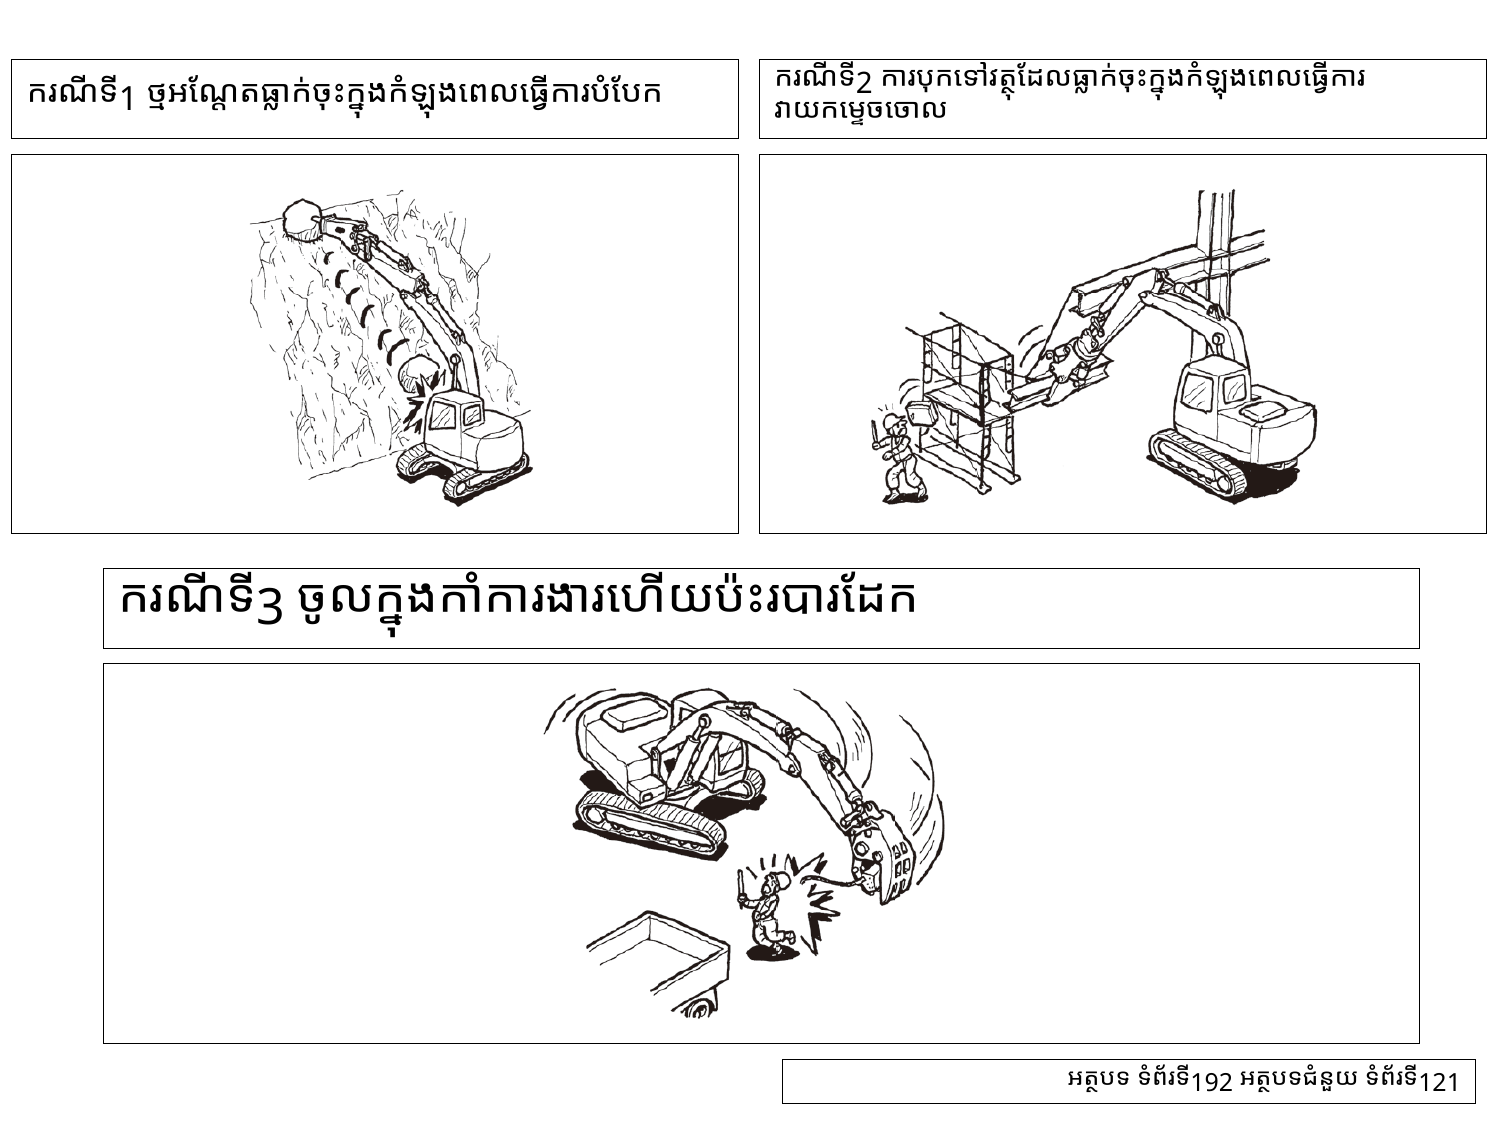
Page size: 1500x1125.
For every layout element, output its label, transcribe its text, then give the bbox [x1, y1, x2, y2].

picture [148, 171, 601, 520]
text_box ករណីទី3 ចូលក្នុងកាំការងារហើយប៉ះរបារដែក [103, 568, 1420, 649]
text_box [103, 663, 1420, 1044]
text_box [759, 154, 1487, 534]
picture [846, 171, 1337, 514]
title ករណីទី1 ថ្មអណ្តែតធ្លាក់ចុះក្នុងកំឡុងពេលធ្វើការបំបែក [11, 59, 739, 139]
text_box អត្ថបទ ទំព័រទី192 អត្ថបទជំនួយ ទំព័រទី121 [782, 1059, 1476, 1104]
text_box ករណីទី2 ការបុកទៅវត្ថុដែលធ្លាក់ចុះក្នុងកំឡុងពេលធ្វើការវាយកម្ទេចចោល [759, 59, 1487, 139]
picture [525, 671, 953, 1030]
text_box [11, 154, 739, 534]
